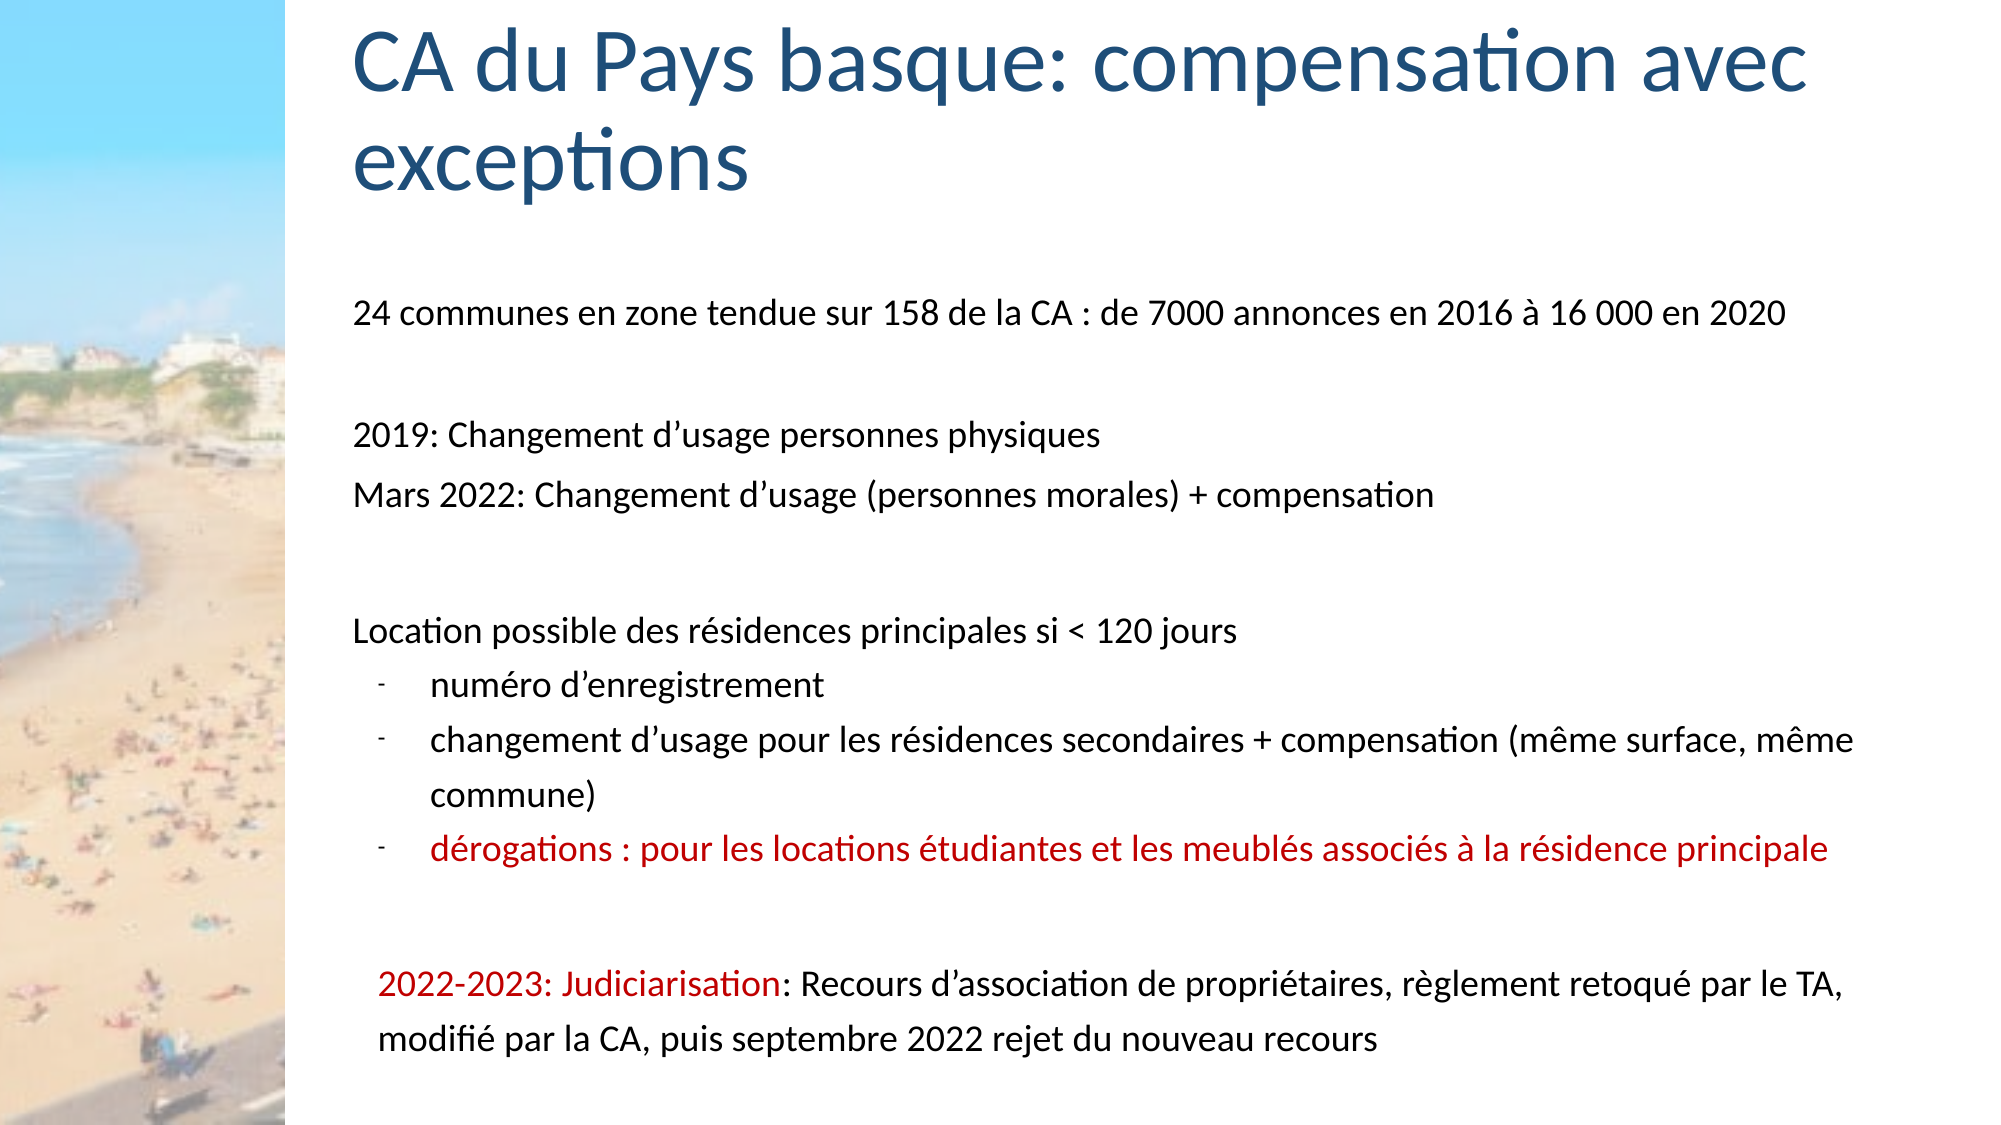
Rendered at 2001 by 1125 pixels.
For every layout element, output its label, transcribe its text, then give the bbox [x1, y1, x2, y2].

title CA du Pays basque: compensation avec exceptions [337, 2, 2000, 220]
picture [0, 0, 286, 1125]
list 24 communes en zone tendue sur 158 de la CA : de 7000 annonces en 2016 à 16 000 en 2020 2019: Changement d’usage personnes physiques Mars 2022: Changement d’usage (personnes morales) + compensation Location possible des résidences principales si < 120 jours numéro d’enregistrement changement d’usage pour les résidences secondaires + compensation (même surface, même commune) dérogations : pour les locations étudiantes et les meublés associés à la résidence principale 2022-2023: Judiciarisation: Recours d’association de propriétaires, règlement retoqué par le TA, modifié par la CA, puis septembre 2022 rejet du nouveau recours [337, 285, 1913, 1078]
